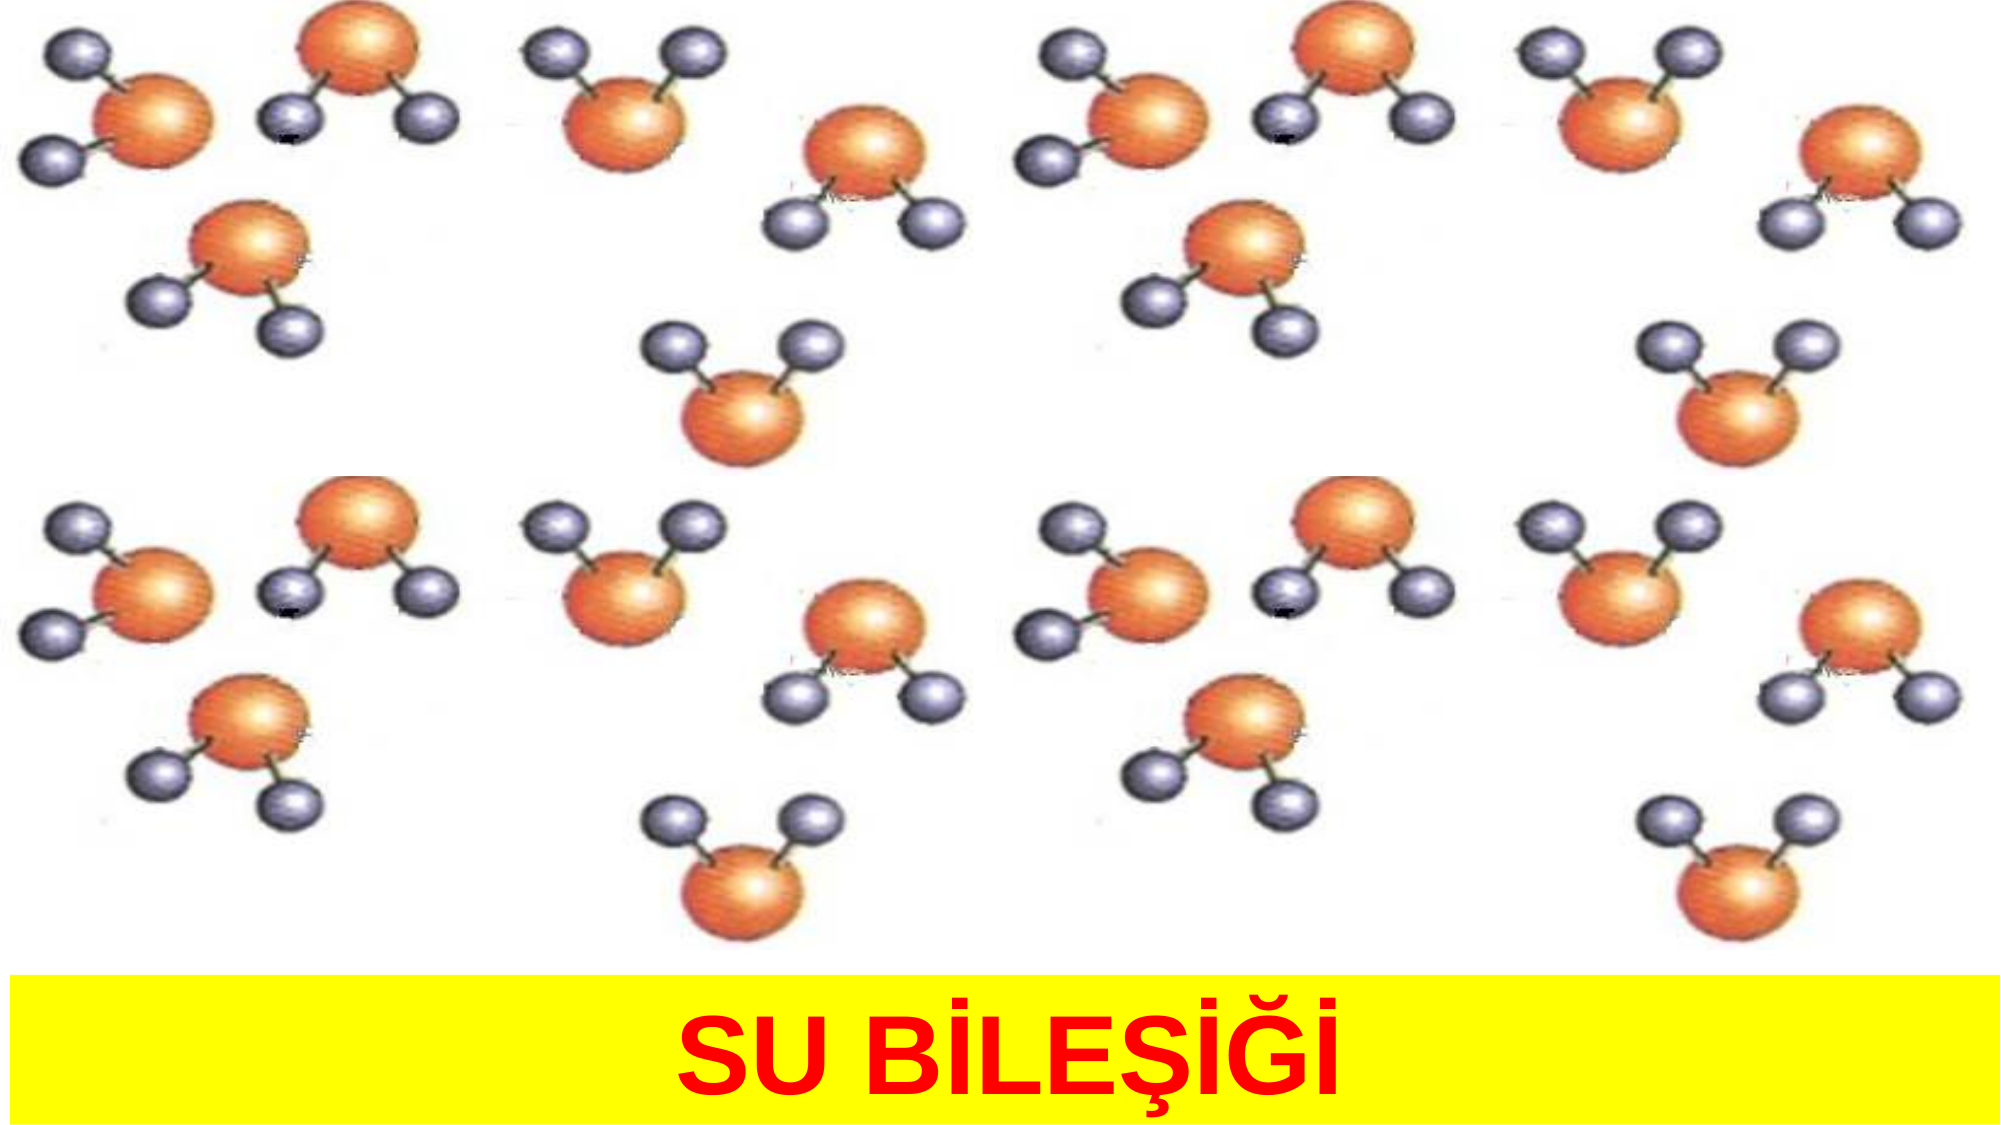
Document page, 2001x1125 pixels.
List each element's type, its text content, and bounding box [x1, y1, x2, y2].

text_box SU BİLEŞİĞİ [9, 974, 2000, 1125]
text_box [0, 0, 1989, 950]
